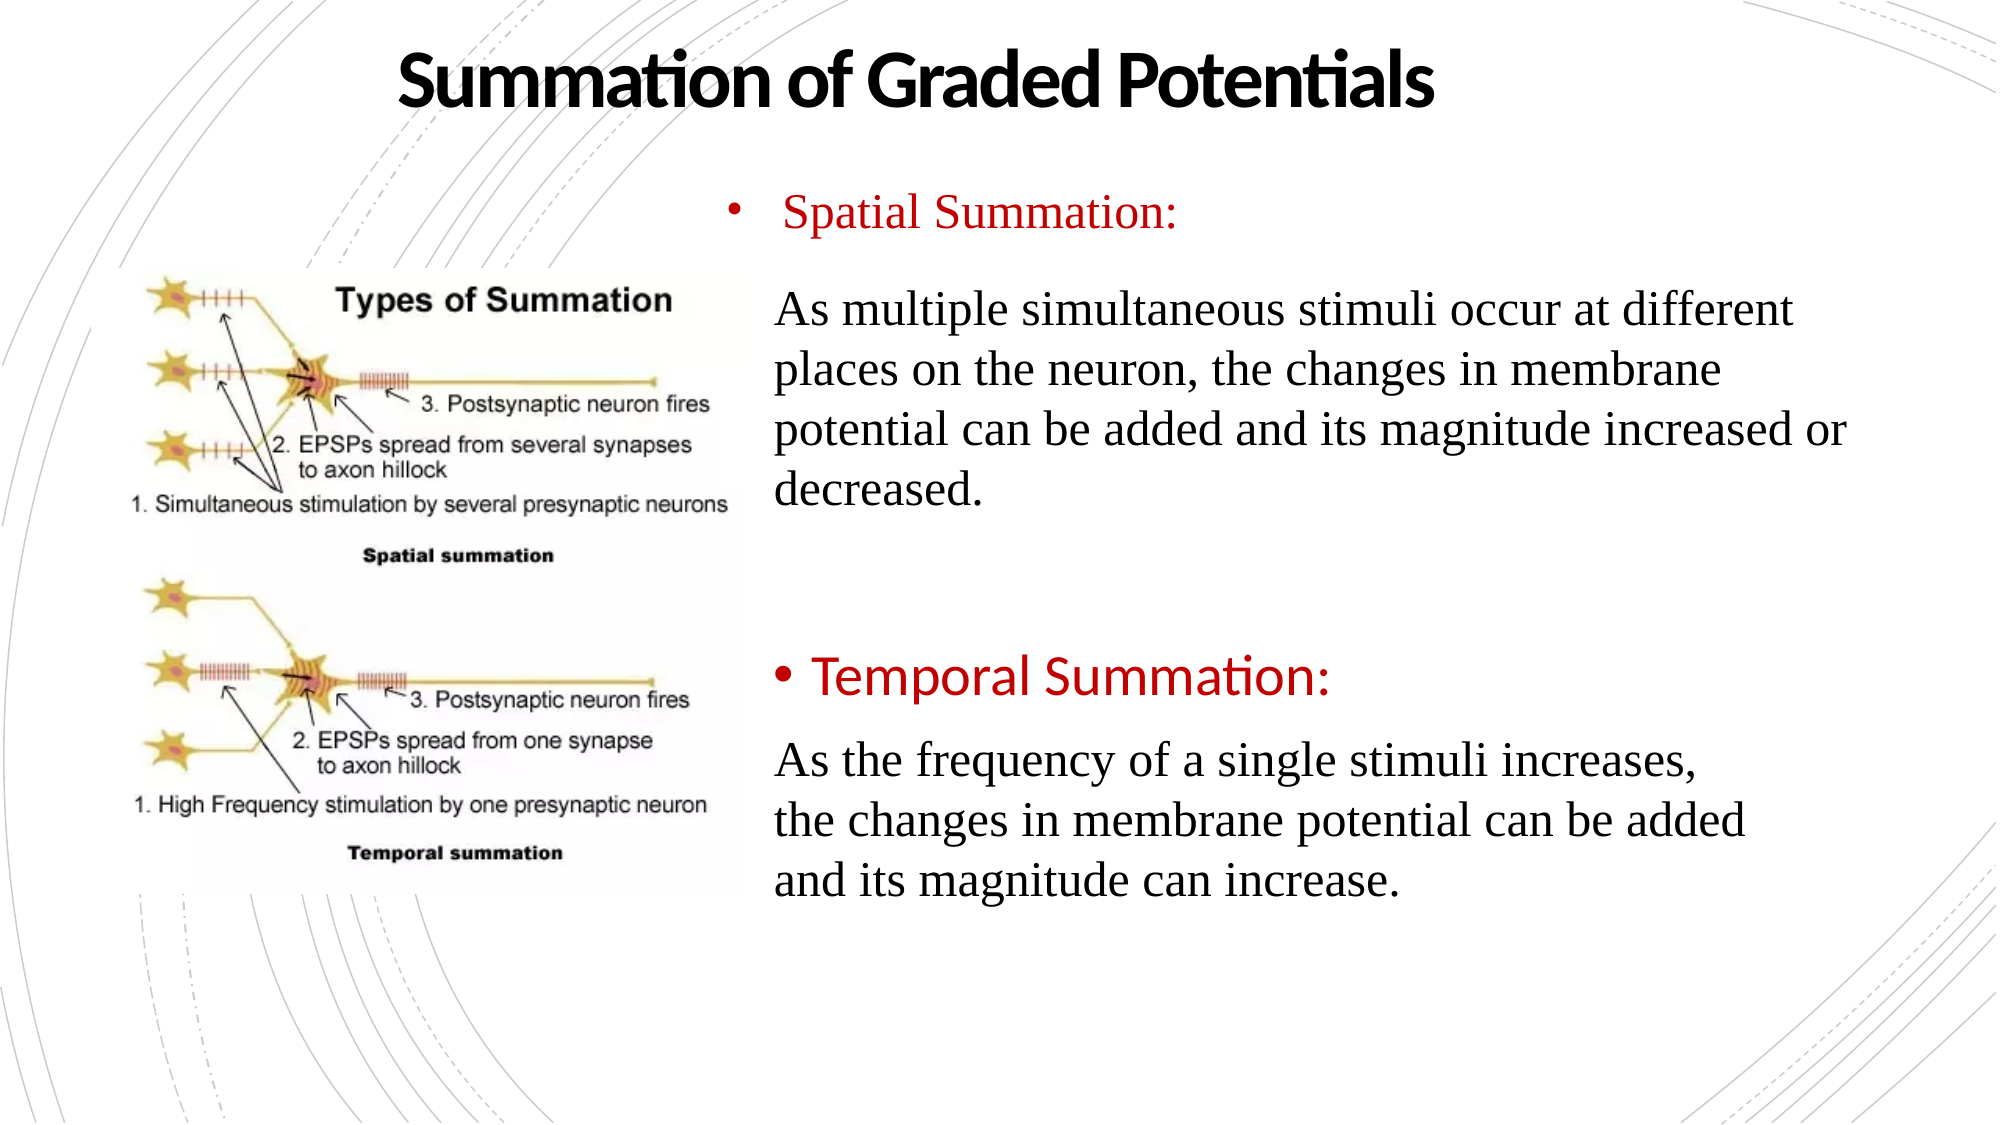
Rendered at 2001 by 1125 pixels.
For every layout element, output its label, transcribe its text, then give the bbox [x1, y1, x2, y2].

text_box As multiple simultaneous stimuli occur at different places on the neuron, the changes in membrane potential can be added and its magnitude increased or decreased. [760, 268, 1898, 607]
text_box Spatial Summation: [710, 170, 1986, 296]
title Summation of Graded Potentials [382, 0, 1658, 162]
picture [91, 268, 760, 894]
text_box As the frequency of a single stimuli increases, the changes in membrane potential can be added and its magnitude can increase. [760, 719, 1786, 876]
list Temporal Summation: [760, 638, 1808, 719]
